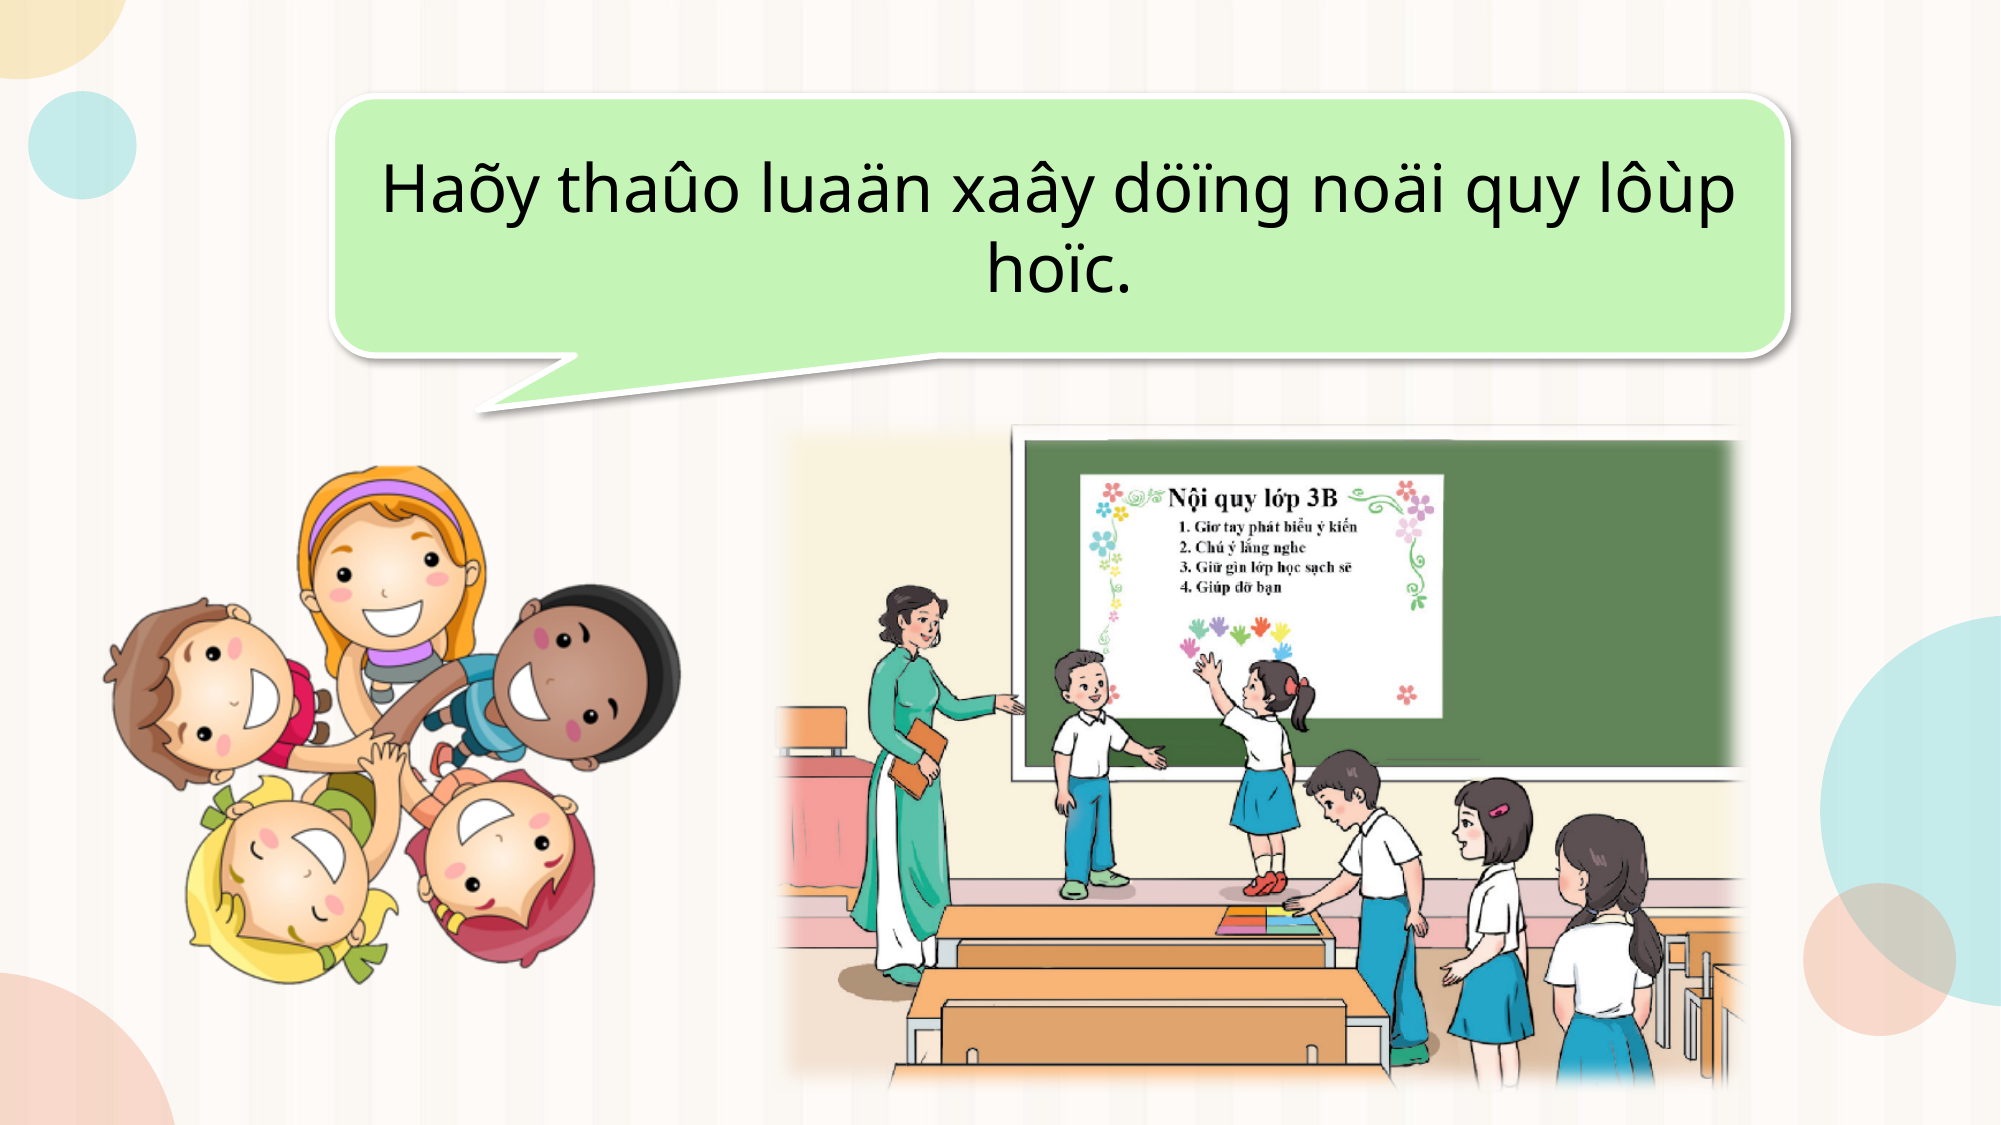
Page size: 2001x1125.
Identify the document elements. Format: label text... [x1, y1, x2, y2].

text_box Haõy thaûo luaän xaây döïng noäi quy lôùp hoïc. [329, 94, 1790, 412]
picture [0, 0, 2001, 1125]
